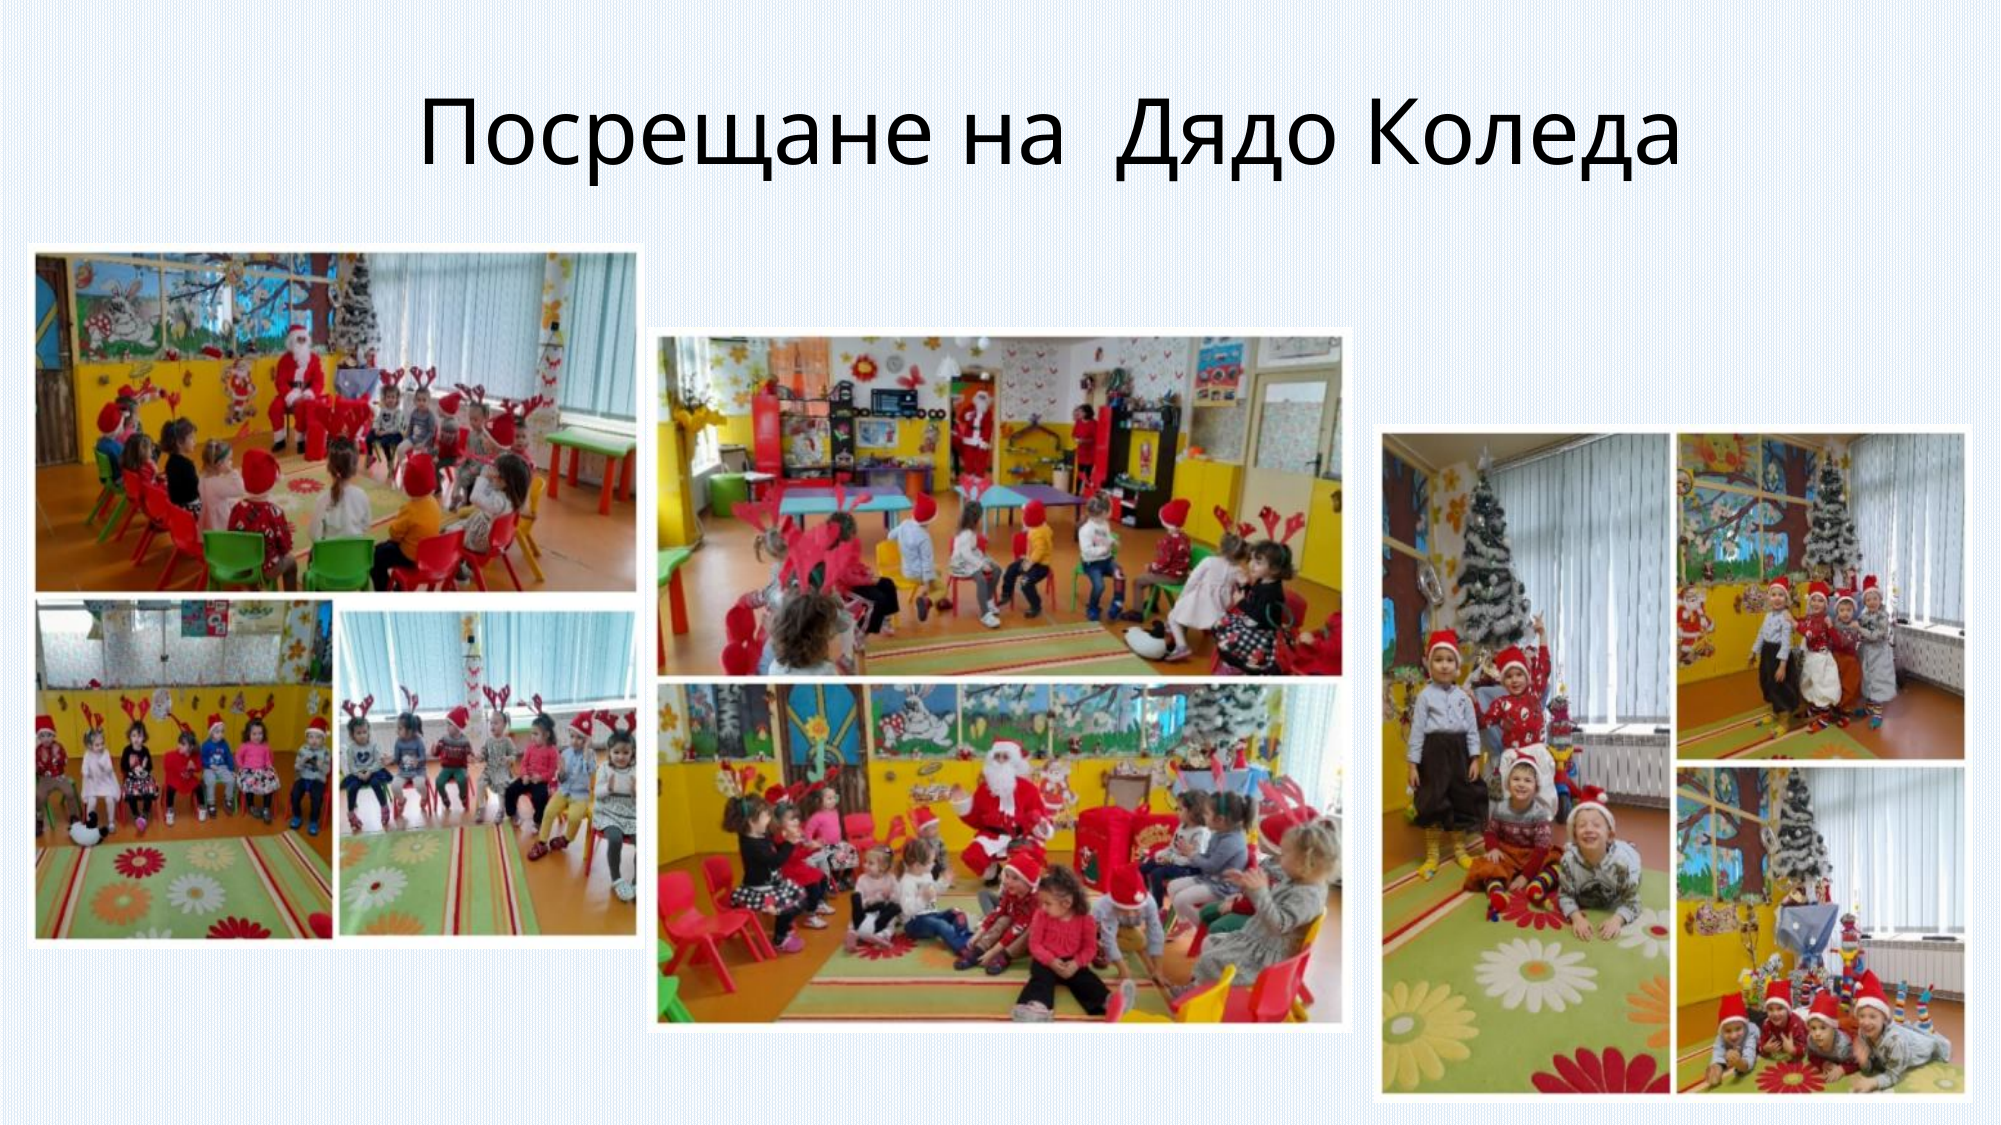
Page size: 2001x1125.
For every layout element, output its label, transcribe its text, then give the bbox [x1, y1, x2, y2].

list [27, 243, 645, 949]
title Посрещане на Дядо Коледа [188, 62, 1914, 209]
picture [648, 327, 1352, 1034]
picture [1374, 424, 1973, 1104]
